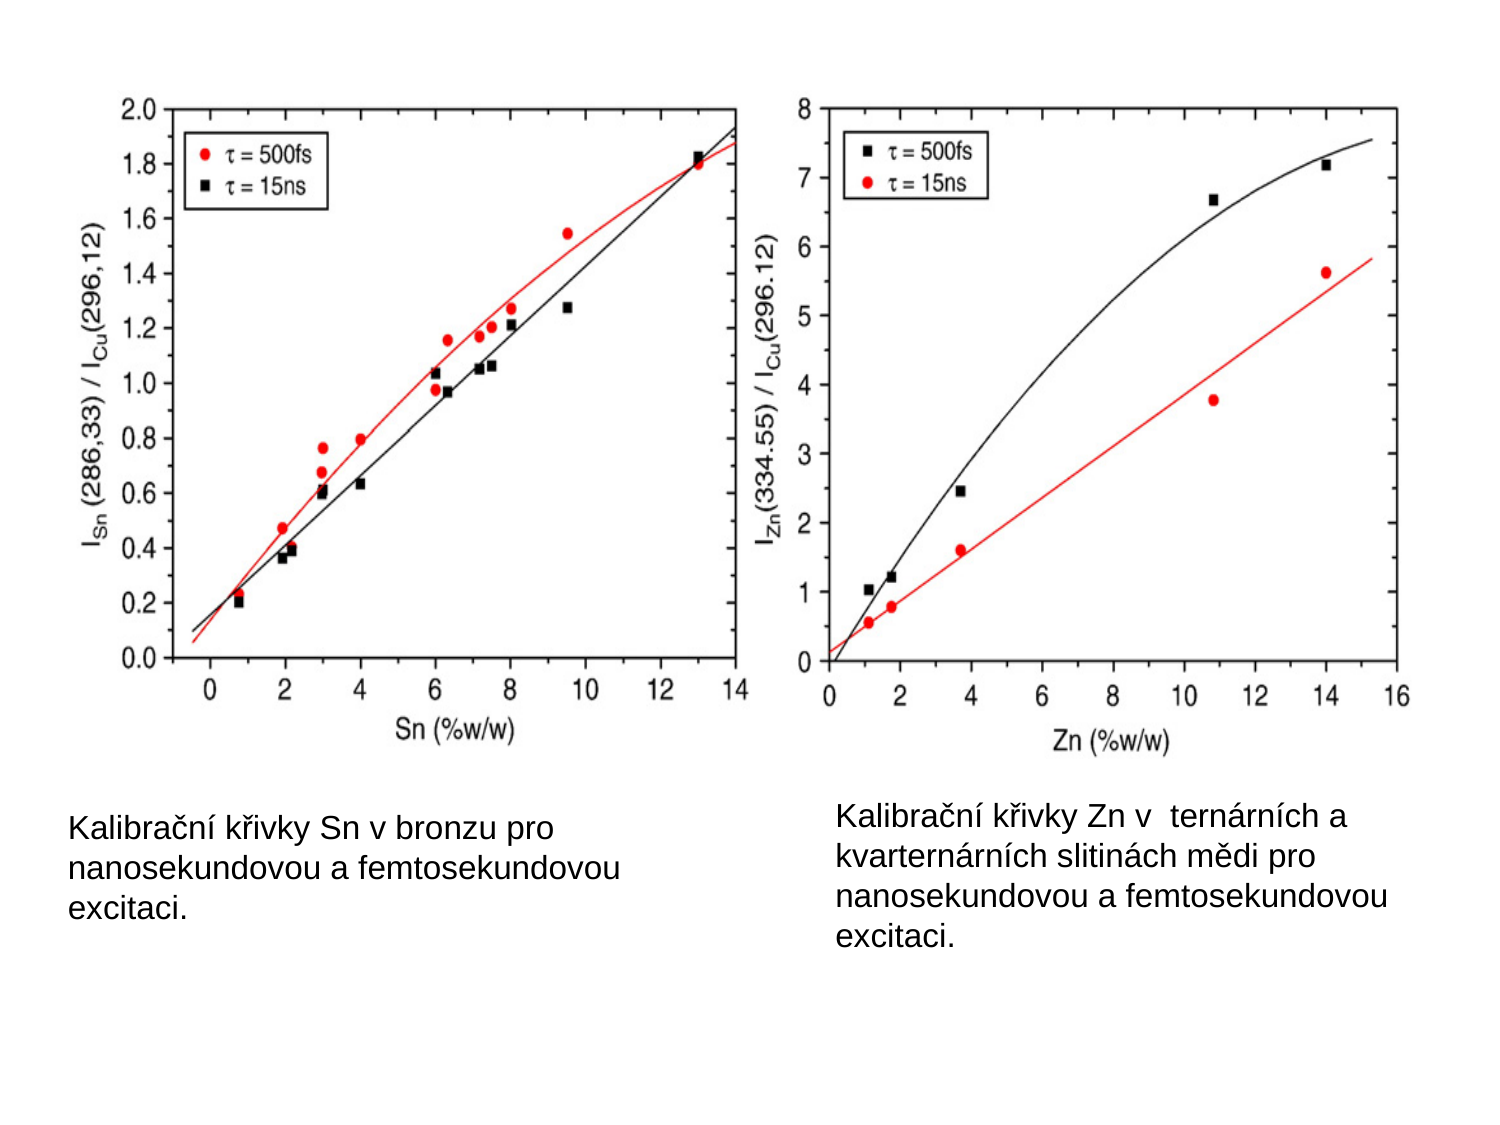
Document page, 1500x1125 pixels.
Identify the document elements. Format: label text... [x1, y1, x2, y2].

text_box Kalibrační křivky Sn v bronzu pro nanosekundovou a femtosekundovou excitaci. [53, 798, 671, 934]
text_box Kalibrační křivky Zn v ternárních a kvarternárních slitinách mědi pro nanosekundovou a femtosekundovou excitaci. [820, 786, 1471, 962]
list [76, 90, 749, 748]
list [749, 90, 1413, 759]
